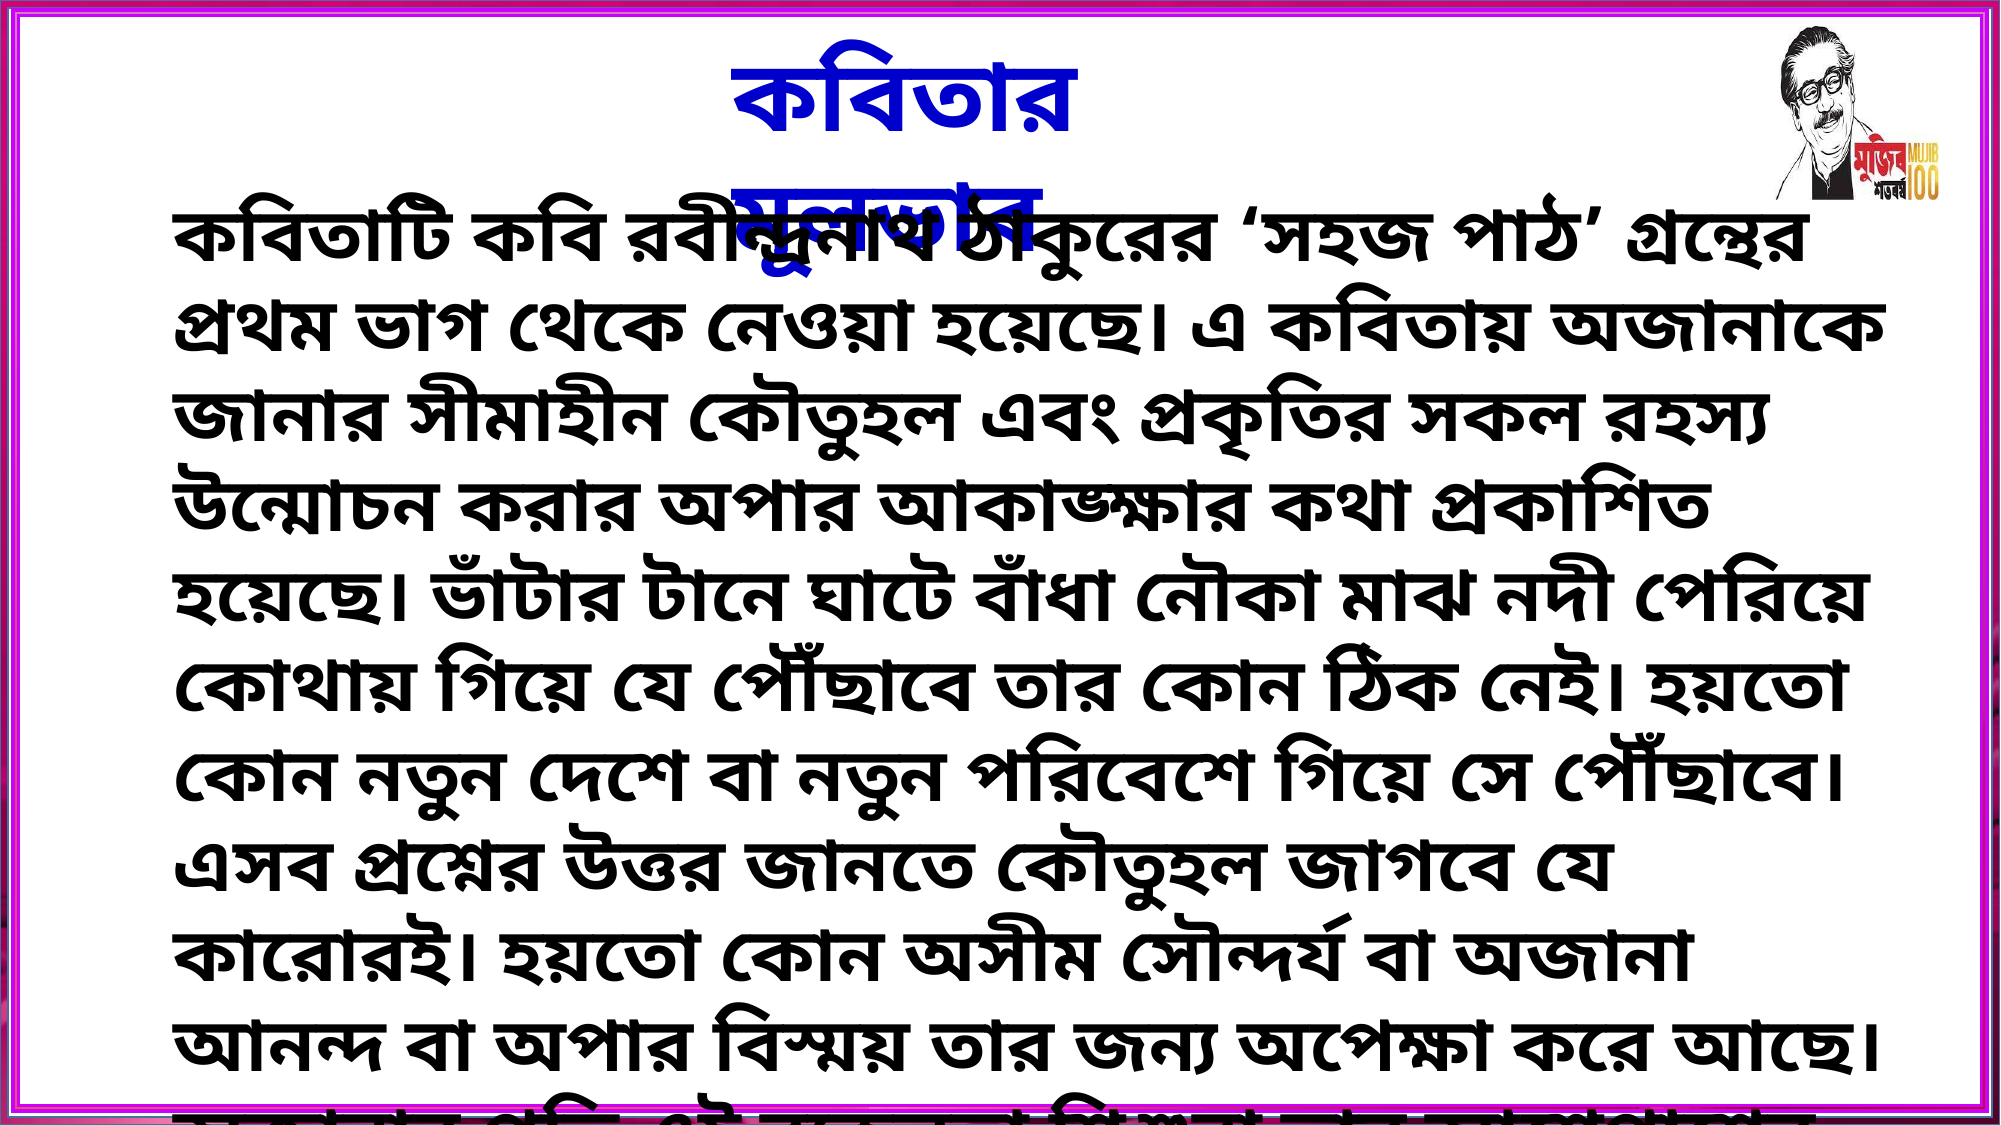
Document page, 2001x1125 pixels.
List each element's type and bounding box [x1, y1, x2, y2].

text_box [0, 0, 2000, 1125]
